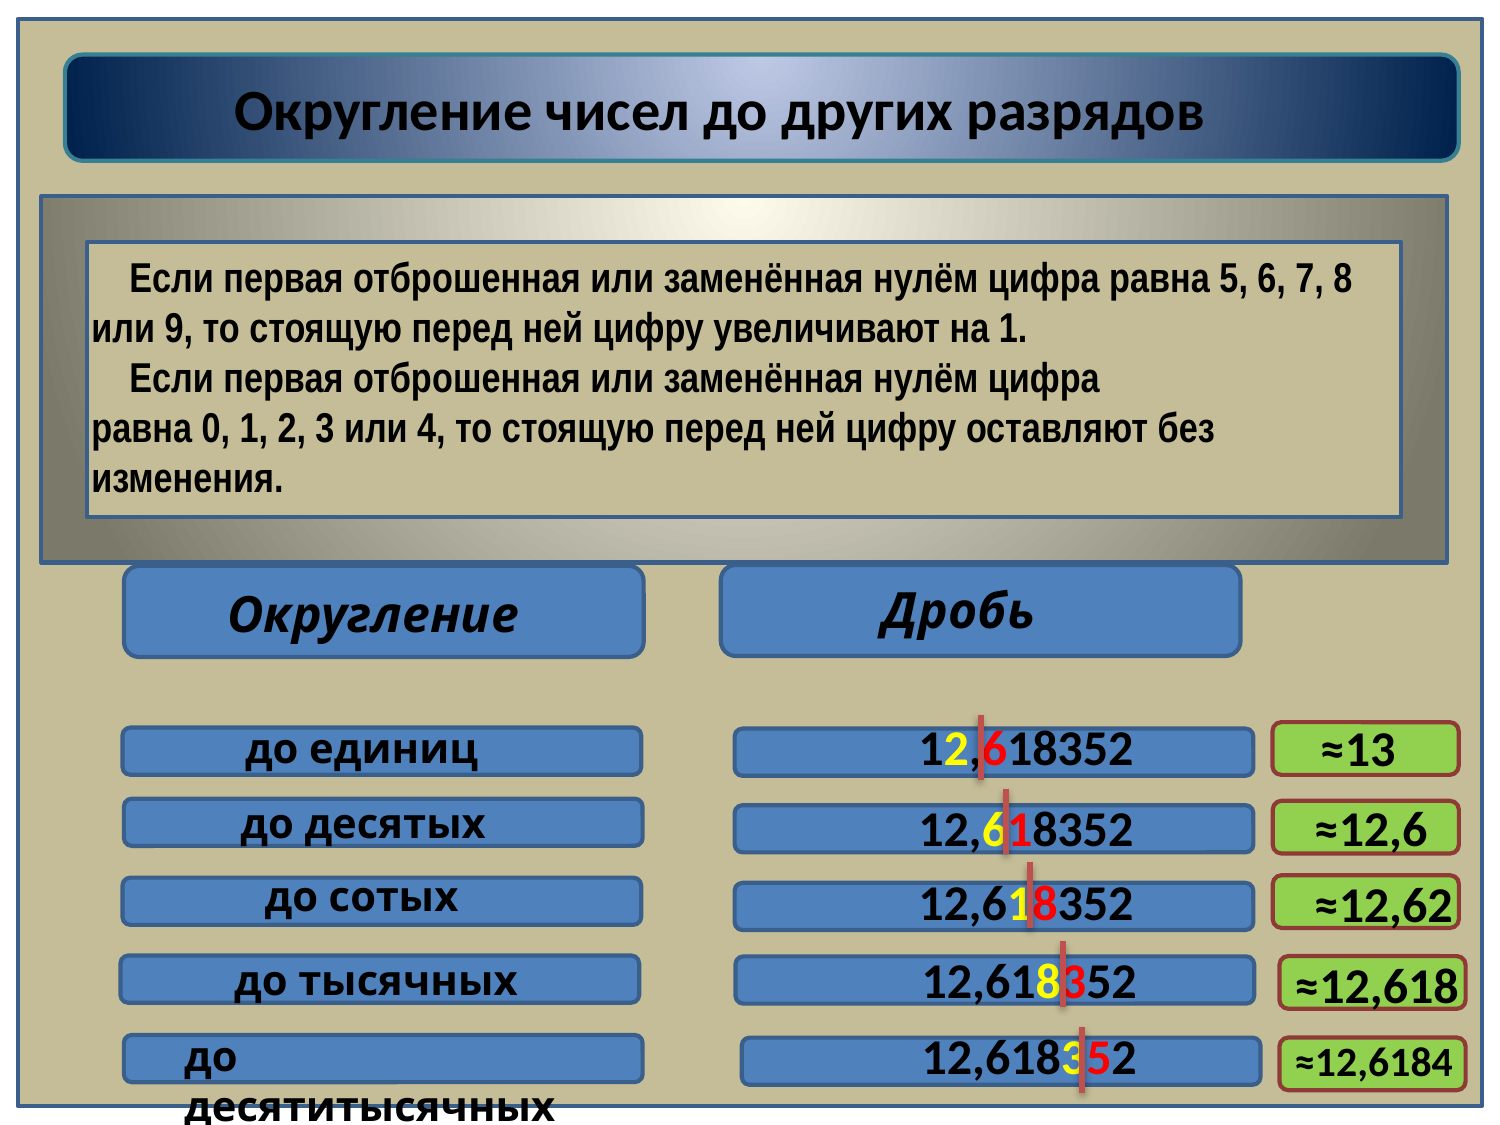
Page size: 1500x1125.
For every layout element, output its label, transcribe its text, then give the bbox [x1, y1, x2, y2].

text_box [732, 726, 903, 778]
text_box до тысячных [219, 946, 545, 1012]
text_box [120, 875, 249, 927]
text_box [510, 875, 644, 927]
text_box [732, 880, 903, 933]
text_box ≈12,62 [1299, 865, 1483, 940]
text_box [39, 194, 1449, 565]
text_box [739, 1035, 906, 1087]
text_box [1199, 803, 1256, 855]
text_box до десятых [225, 789, 575, 855]
text_box [1453, 799, 1461, 855]
text_box до десятитысячных [169, 1022, 631, 1125]
text_box [718, 562, 1242, 659]
text_box 12,618352 [906, 941, 1226, 1016]
text_box [121, 796, 225, 849]
text_box Если первая отброшенная или заменённая нулём цифра равна 5, 6, 7, 8 или 9, то стоящую перед ней цифру увеличивают на 1. Если первая отброшенная или заменённая нулём цифра равна 0, 1, 2, 3 или 4, то стоящую перед ней цифру оставляют без изменения. [76, 243, 1400, 509]
text_box [121, 563, 646, 660]
text_box ≈12,618 [1279, 946, 1483, 1022]
text_box [1199, 880, 1256, 933]
text_box Дробь [868, 571, 1329, 647]
text_box [575, 796, 645, 848]
text_box [631, 1032, 645, 1085]
text_box [1270, 798, 1299, 856]
text_box 12,618352 [903, 863, 1199, 939]
text_box 12,618352 [903, 707, 1329, 783]
text_box [733, 954, 906, 1006]
text_box Округление чисел до других разрядов [100, 64, 1447, 150]
text_box [732, 803, 903, 855]
text_box [1270, 873, 1299, 931]
text_box [545, 953, 642, 1005]
text_box ≈13 [1305, 709, 1447, 785]
text_box [1226, 954, 1257, 1006]
text_box Округление [212, 574, 643, 650]
text_box [1270, 720, 1305, 777]
text_box [1206, 1035, 1263, 1087]
text_box [121, 1032, 169, 1085]
text_box [62, 52, 1461, 163]
text_box ≈12,6 [1299, 789, 1453, 865]
text_box 12,618352 [906, 1017, 1206, 1092]
text_box до единиц [230, 714, 668, 780]
text_box [1447, 720, 1461, 777]
text_box 12,618352 [903, 789, 1005, 863]
text_box до сотых [249, 862, 510, 928]
text_box ≈12,6184 [1279, 1027, 1500, 1092]
text_box [118, 953, 219, 1005]
text_box [120, 725, 230, 777]
text_box [16, 17, 1484, 1108]
text_box 12,618352 [1007, 789, 1199, 863]
